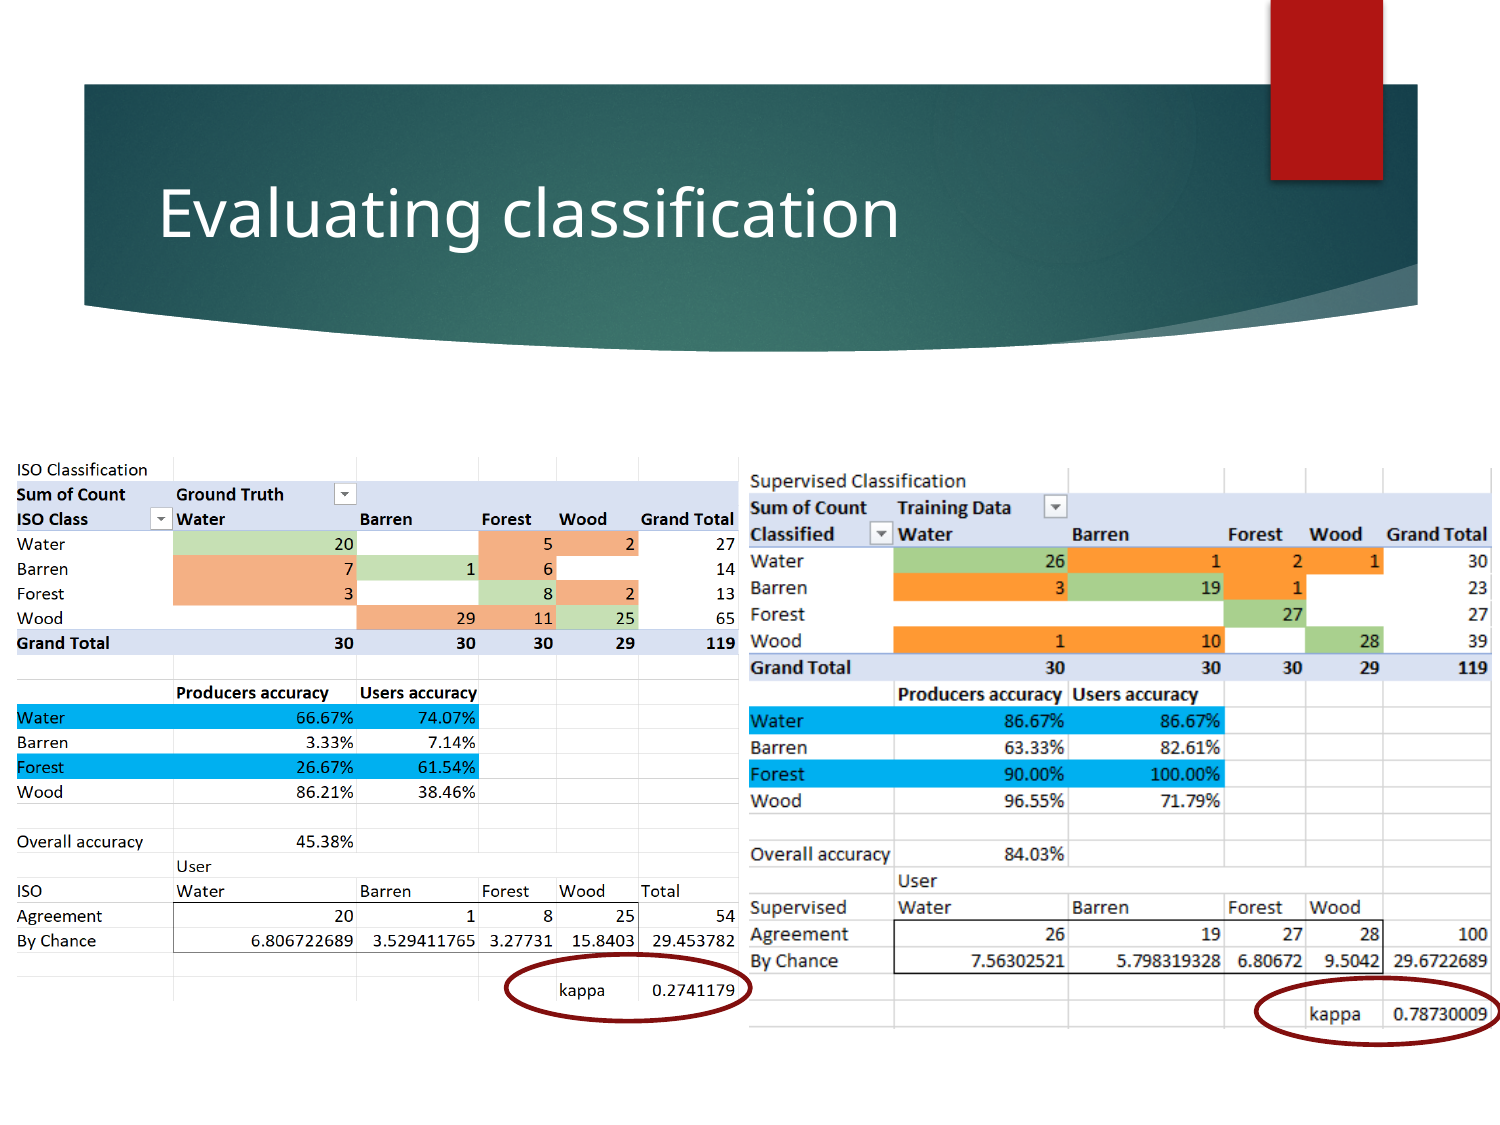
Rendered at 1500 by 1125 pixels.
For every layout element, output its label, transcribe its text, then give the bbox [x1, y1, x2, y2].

picture [748, 468, 1492, 1030]
text_box [1297, 1038, 1459, 1047]
picture [16, 456, 739, 1002]
text_box [532, 1010, 725, 1023]
title Evaluating classification [142, 152, 1183, 269]
